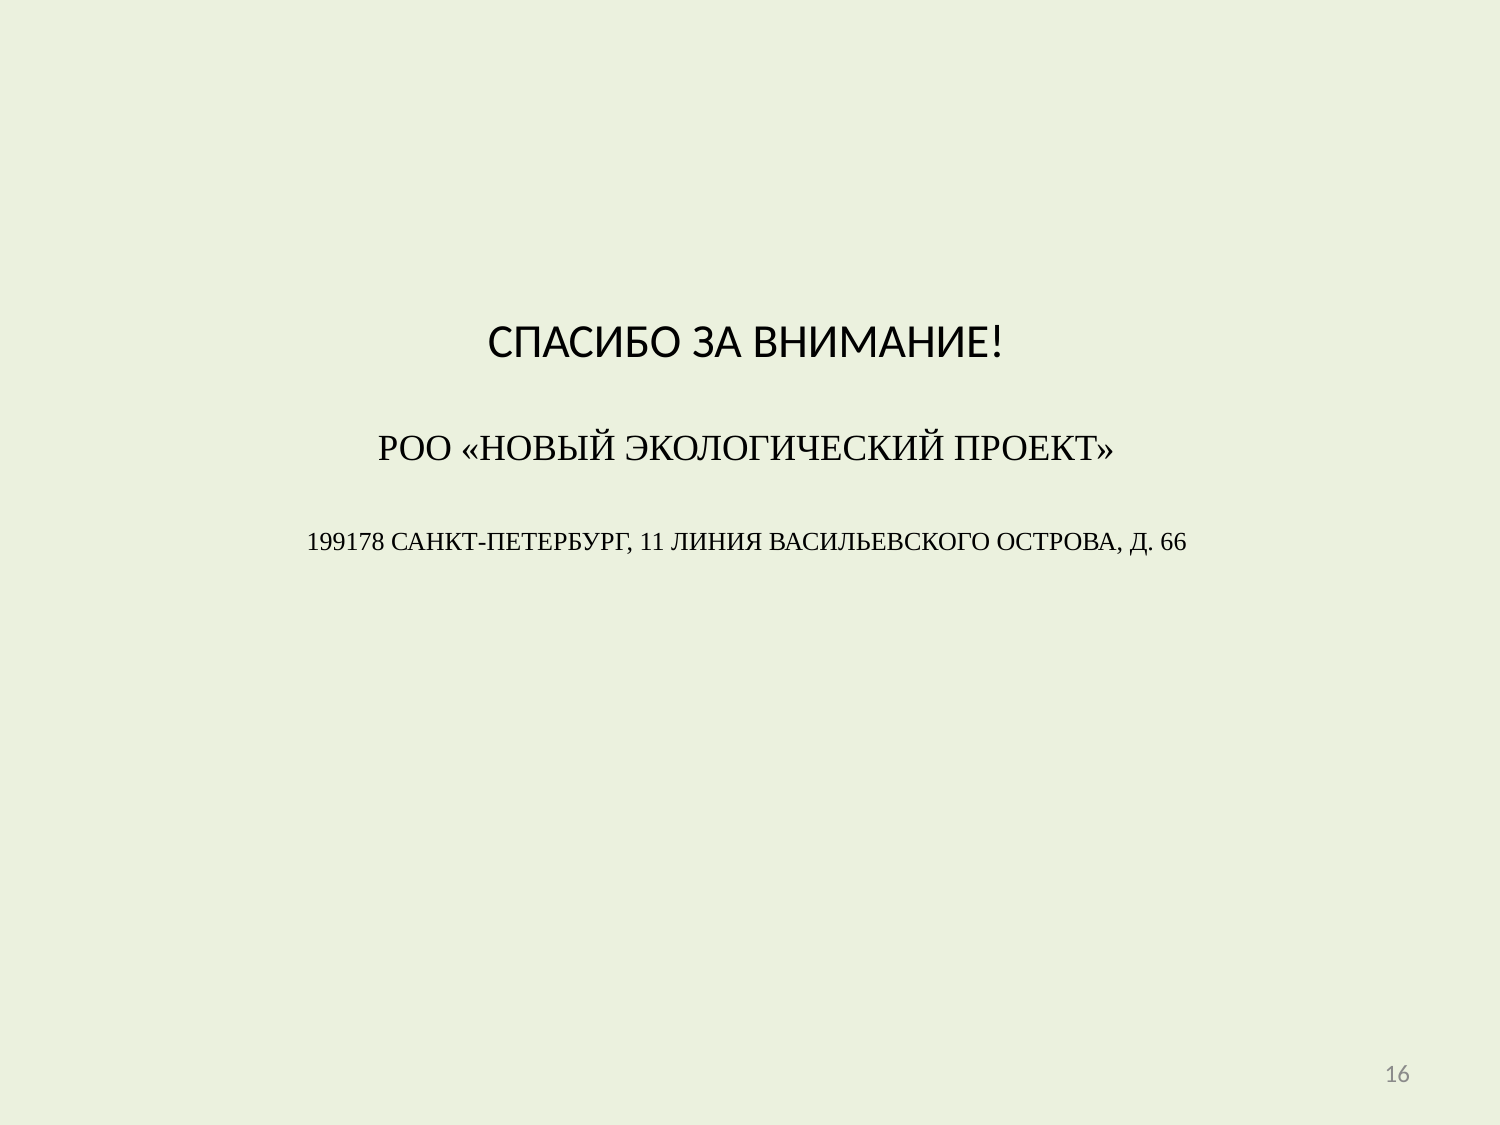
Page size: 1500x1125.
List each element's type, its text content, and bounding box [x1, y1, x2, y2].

slide_number 16 [1074, 1042, 1425, 1103]
title Спасибо за внимание! РОО «новый экологический проект» 199178 Санкт-Петербург, 11 линия Васильевского острова, д. 66 [81, 302, 1412, 752]
